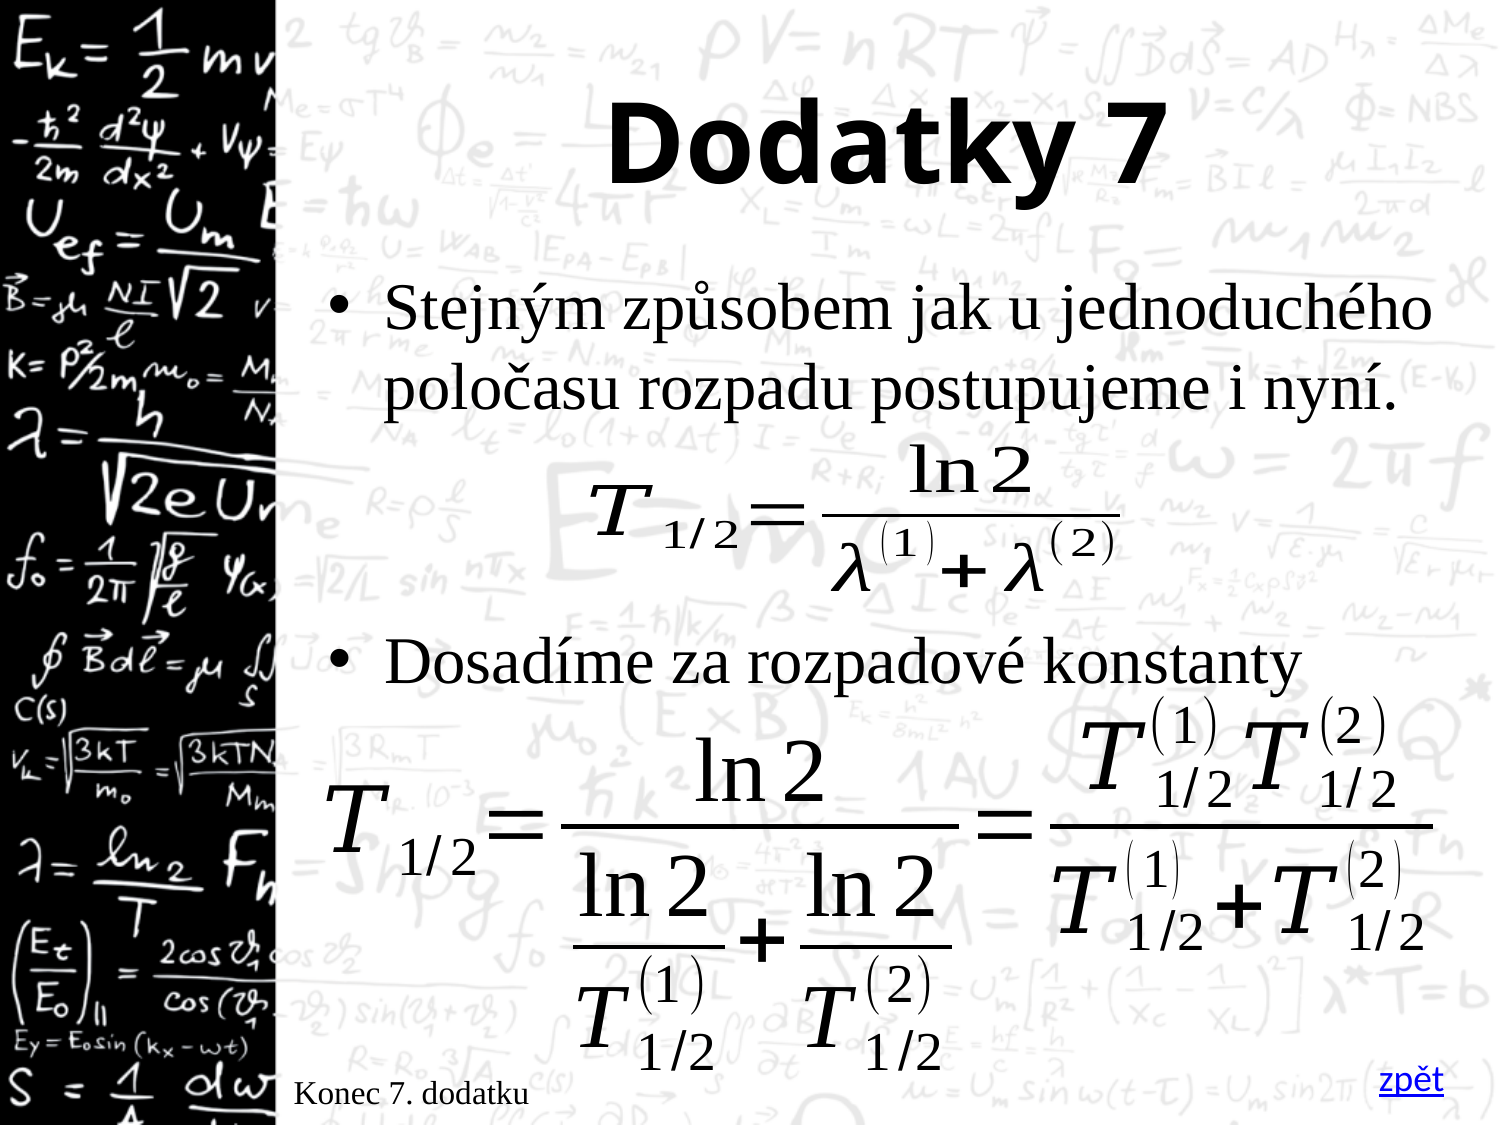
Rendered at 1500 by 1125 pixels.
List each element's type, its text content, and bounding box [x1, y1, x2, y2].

title Dodatky 7 [312, 45, 1461, 233]
text_box Konec 7. dodatku [278, 1064, 545, 1119]
list Stejným způsobem jak u jednoduchého poločasu rozpadu postupujeme i nyní. [312, 255, 1463, 445]
picture [0, 0, 1500, 1125]
text_box Dosadíme za rozpadové konstanty [312, 609, 1463, 716]
text_box zpět [1364, 1046, 1483, 1107]
